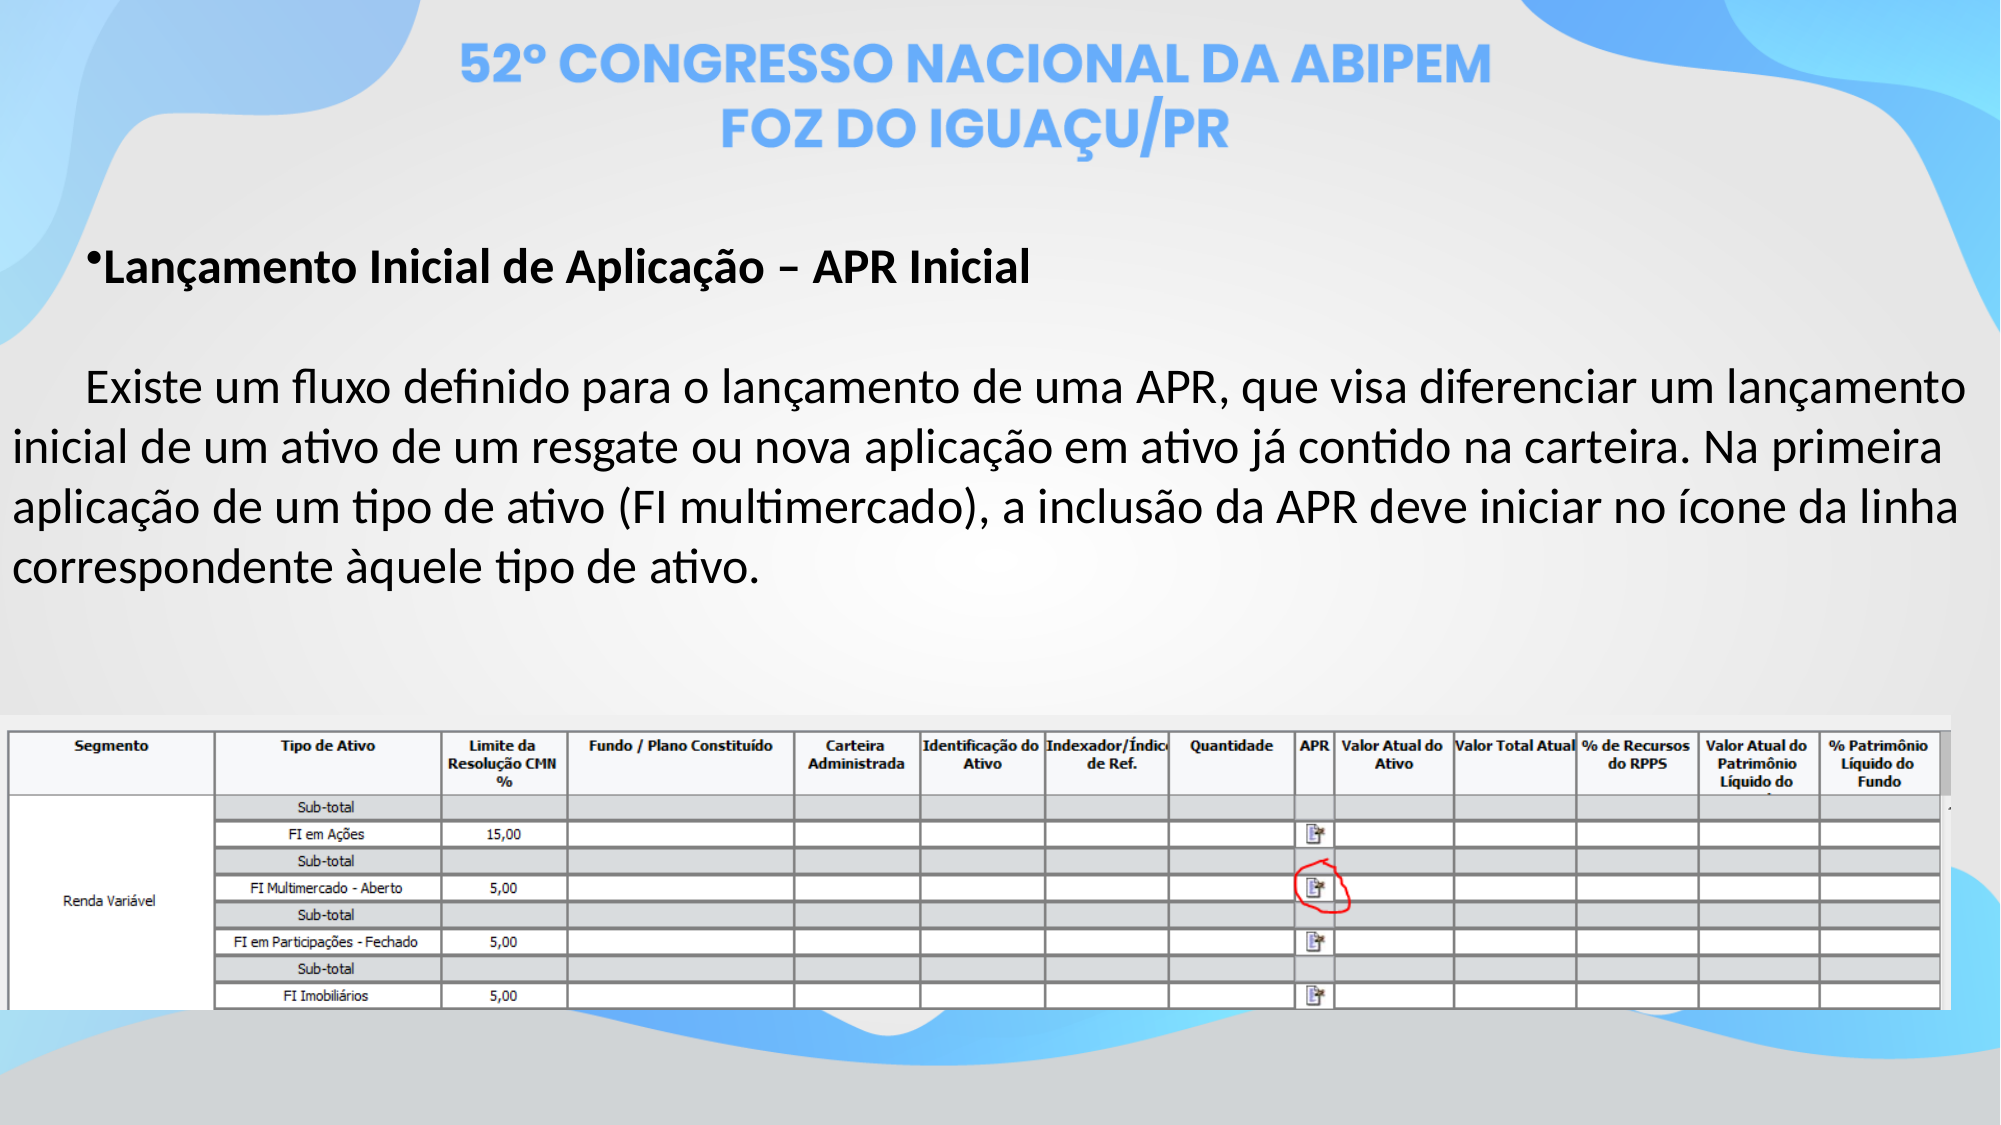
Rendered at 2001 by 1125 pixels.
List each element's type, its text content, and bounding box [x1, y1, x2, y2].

text_box Lançamento Inicial de Aplicação – APR Inicial Existe um fluxo definido para o lançamento de uma APR, que visa diferenciar um lançamento inicial de um ativo de um resgate ou nova aplicação em ativo já contido na carteira. Na primeira aplicação de um tipo de ativo (FI multimercado), a inclusão da APR deve iniciar no ícone da linha correspondente àquele tipo de ativo. [0, 226, 1984, 647]
picture [0, 0, 2001, 1125]
